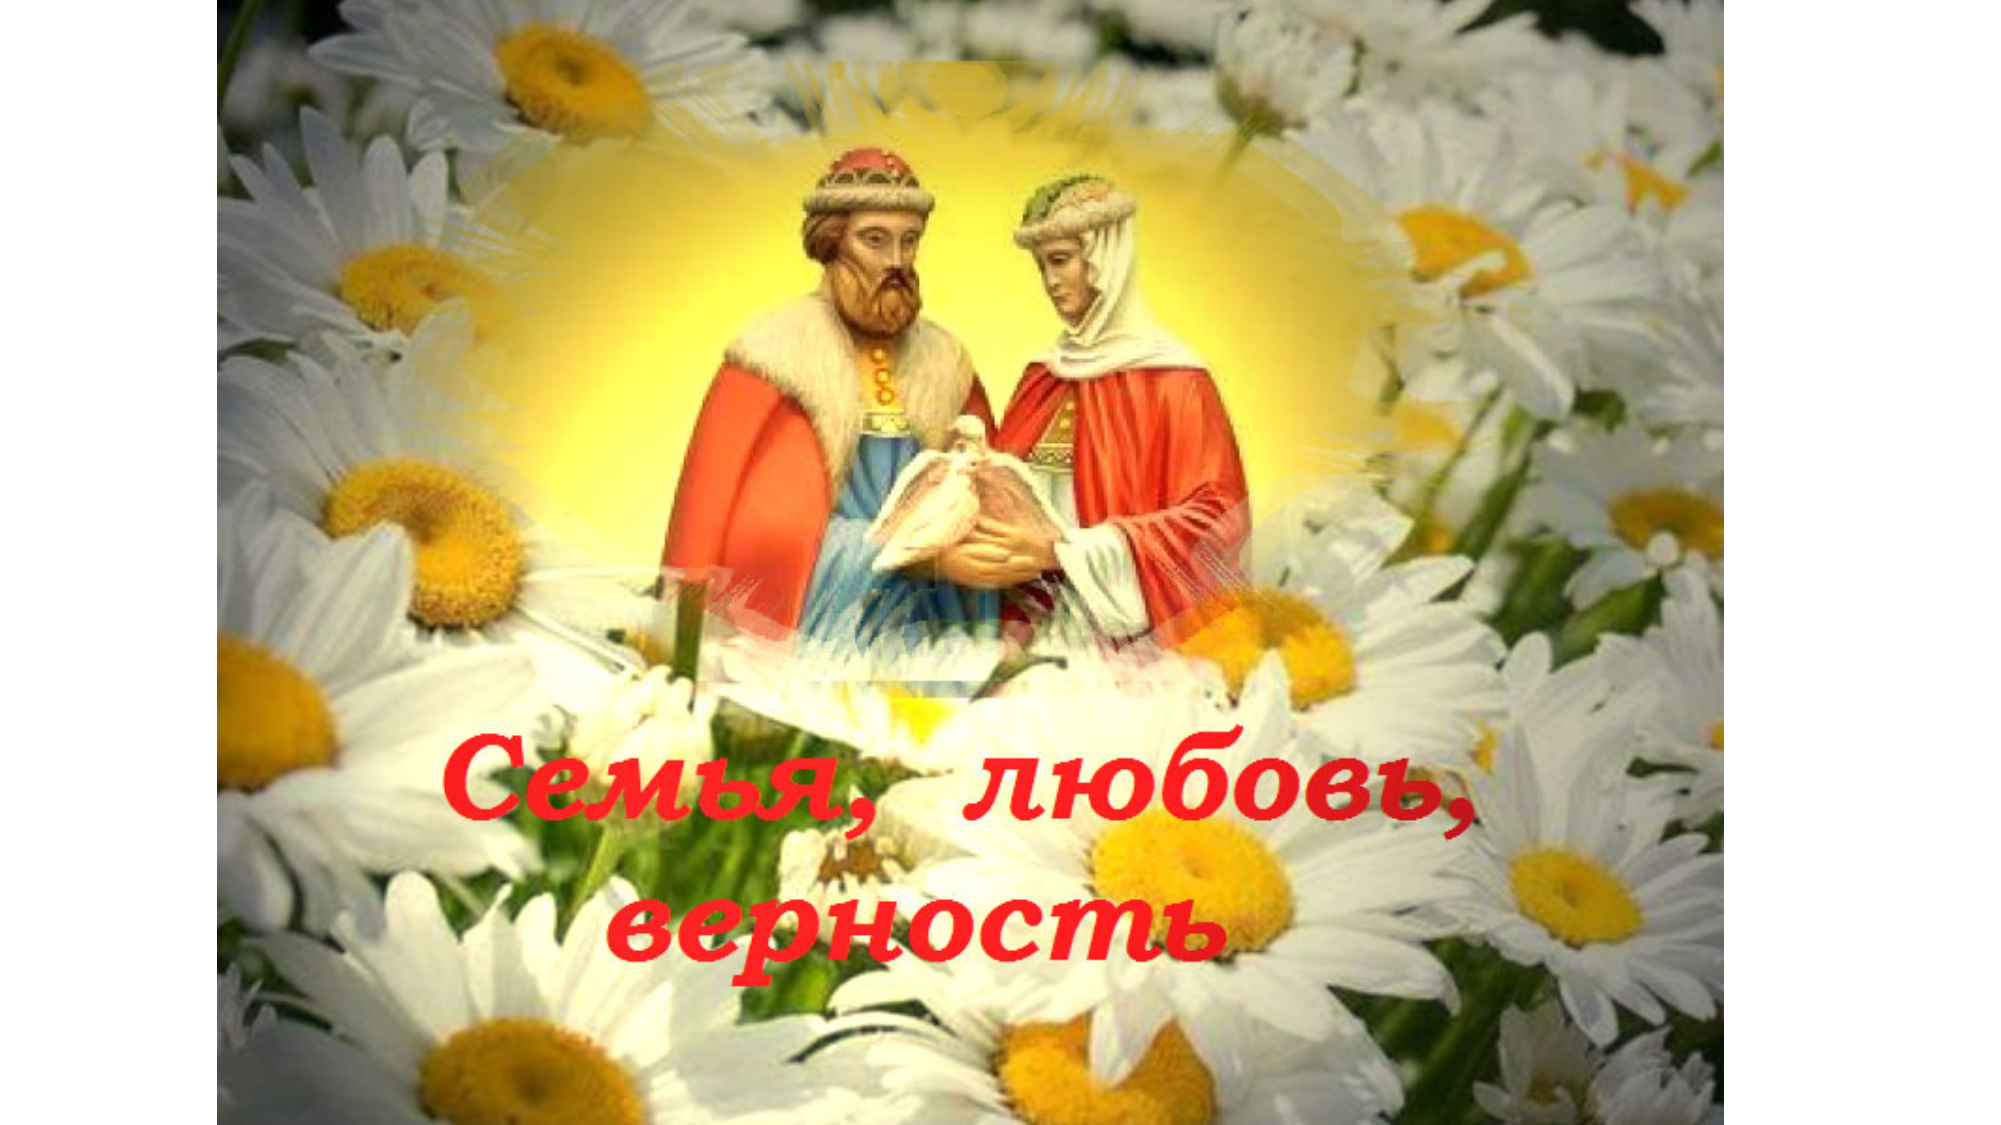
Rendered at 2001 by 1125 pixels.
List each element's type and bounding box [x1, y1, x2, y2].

list [217, 0, 1724, 1125]
